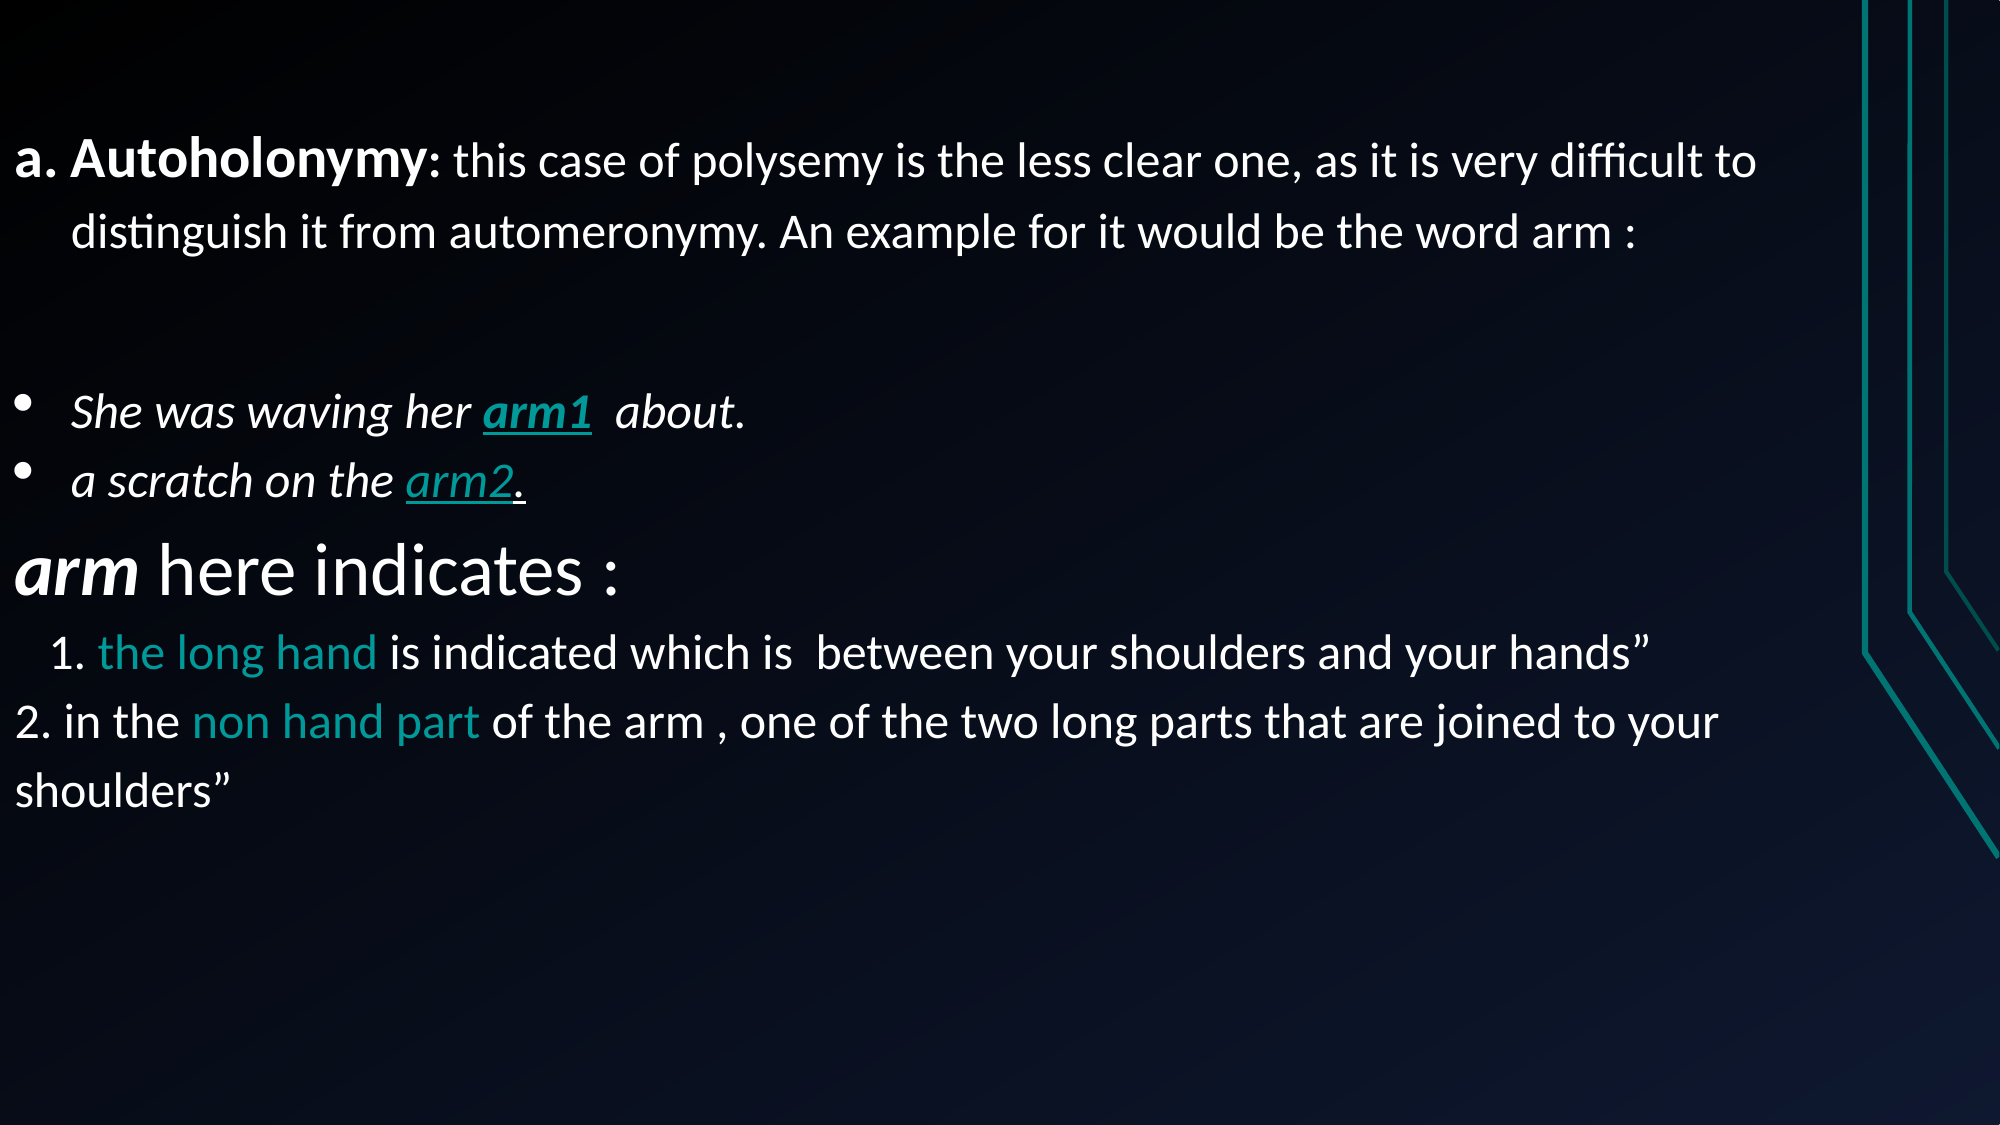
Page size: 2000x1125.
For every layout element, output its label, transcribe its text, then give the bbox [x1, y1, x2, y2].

text_box Autoholonymy: this case of polysemy is the less clear one, as it is very difficult to distinguish it from automeronymy. An example for it would be the word arm : She was waving her arm1 about. a scratch on the arm2. arm here indicates : 1. the long hand is indicated which is between your shoulders and your hands” 2. in the non hand part of the arm , one of the two long parts that are joined to your shoulders” [0, 101, 1997, 825]
